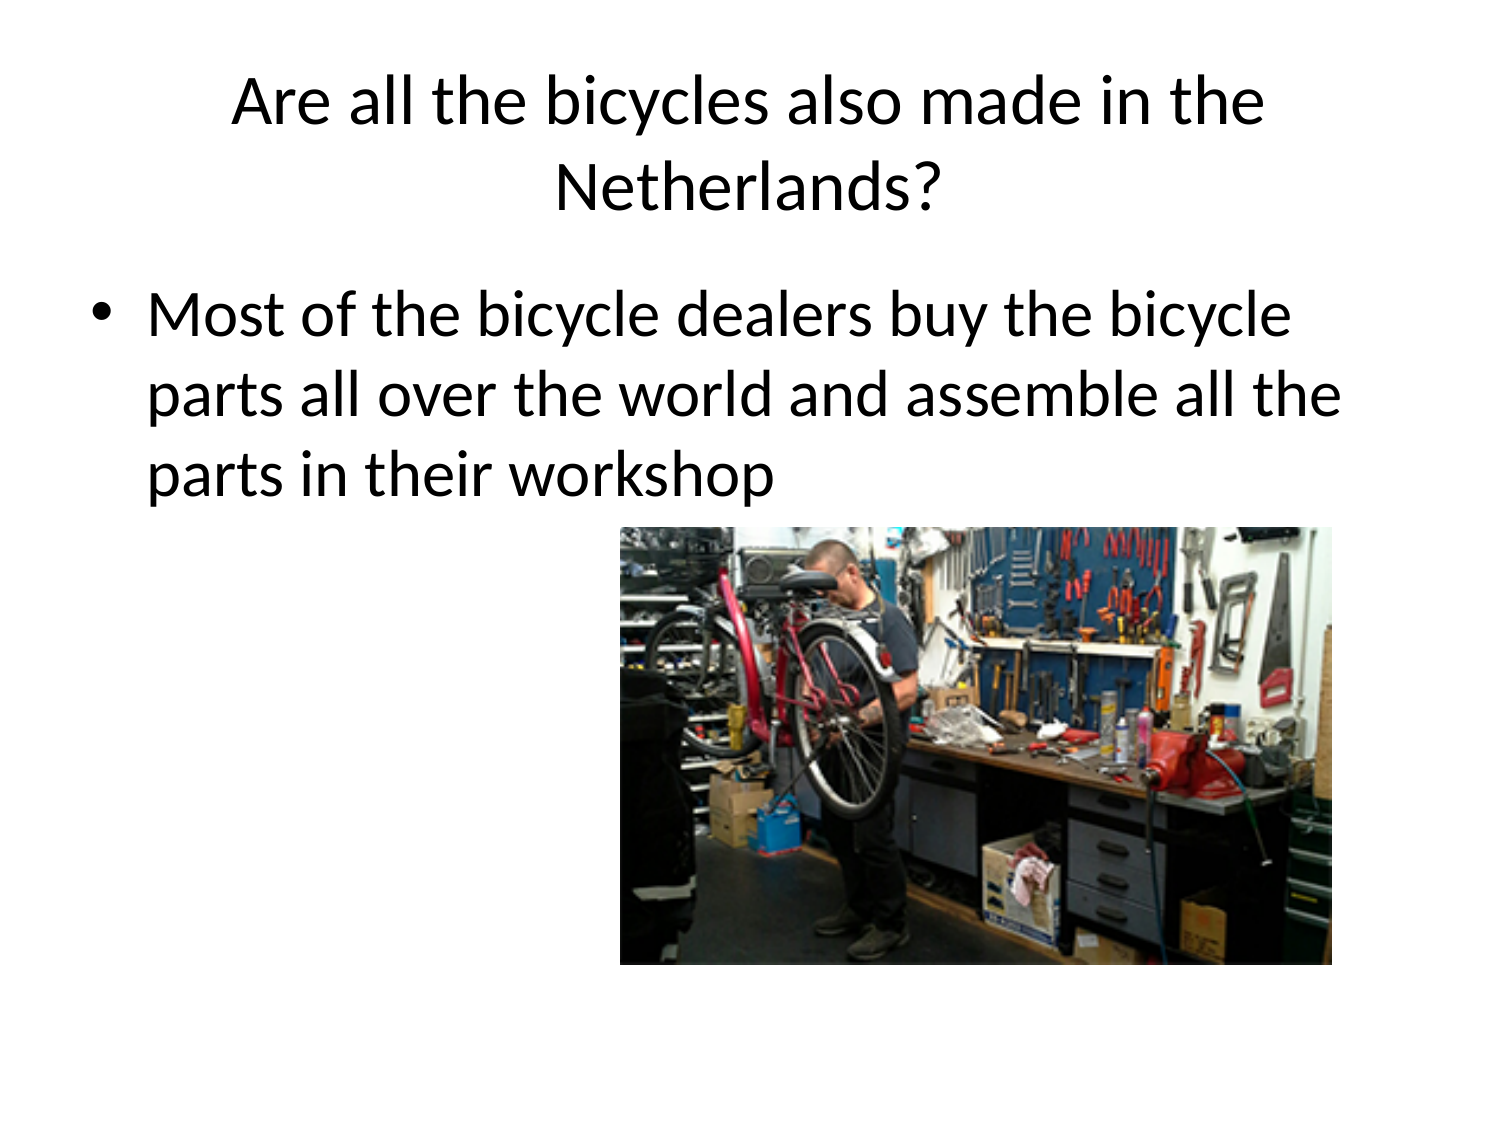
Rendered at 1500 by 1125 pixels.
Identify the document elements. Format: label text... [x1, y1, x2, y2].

list Most of the bicycle dealers buy the bicycle parts all over the world and assemble all the parts in their workshop [75, 262, 1425, 1005]
picture [619, 526, 1333, 965]
title Are all the bicycles also made in the Netherlands? [75, 45, 1425, 233]
